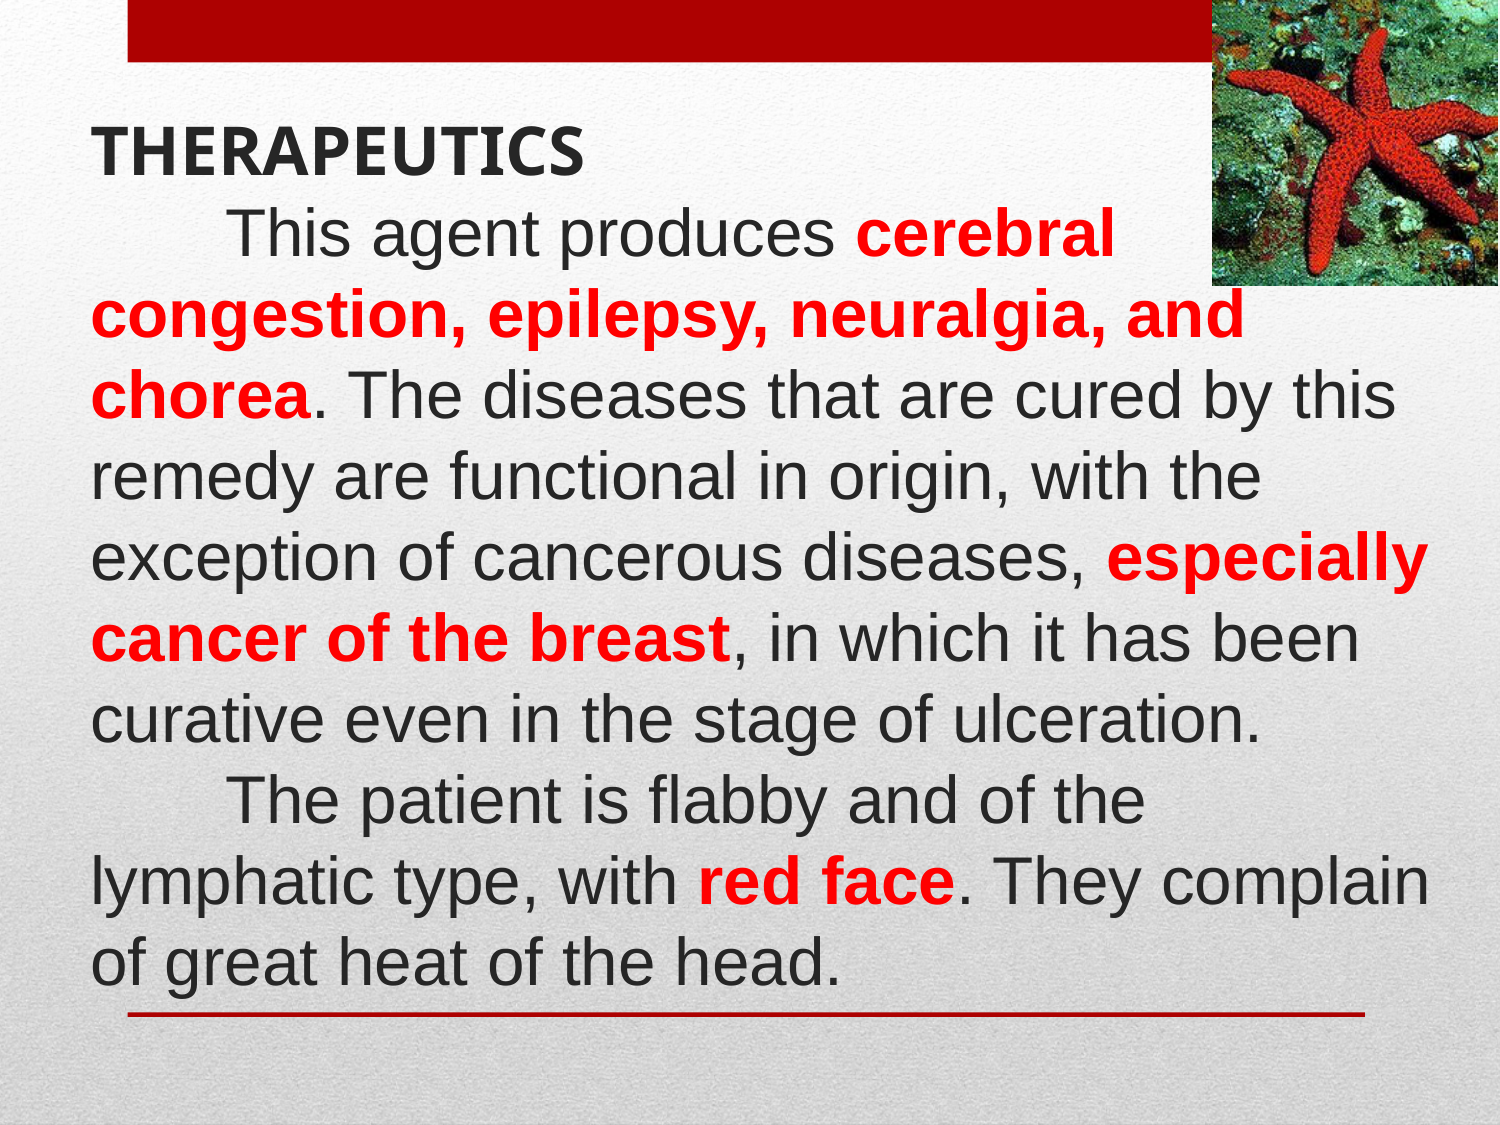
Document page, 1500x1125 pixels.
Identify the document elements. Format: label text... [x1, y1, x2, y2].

title THERAPEUTICS This agent produces cerebral congestion, epilepsy, neuralgia, and chorea. The diseases that are cured by this remedy are functional in origin, with the exception of cancerous diseases, especially cancer of the breast, in which it has been curative even in the stage of ulceration. The patient is flabby and of the lymphatic type, with red face. They complain of great heat of the head. [75, 45, 1463, 1088]
picture [1211, 0, 1499, 286]
